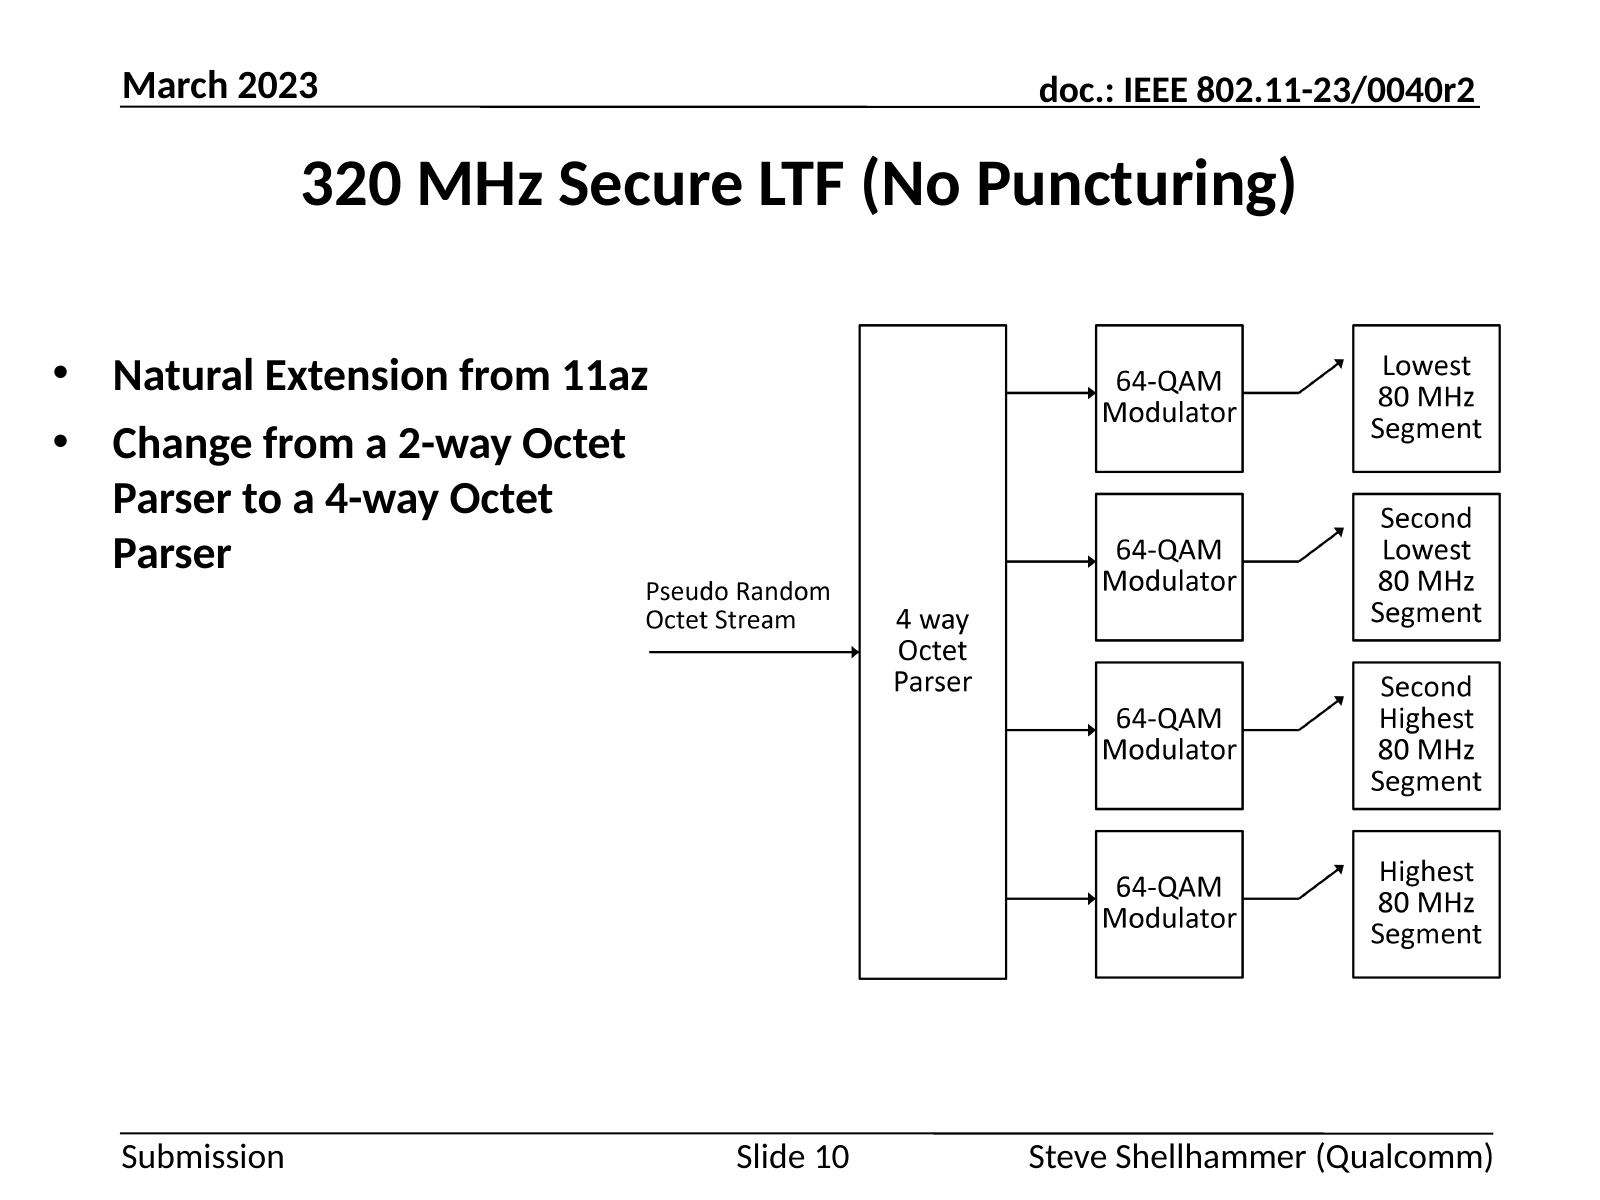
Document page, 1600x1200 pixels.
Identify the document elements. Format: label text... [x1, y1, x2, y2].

list Natural Extension from 11az Change from a 2-way Octet Parser to a 4-way Octet Parser [37, 336, 676, 1057]
slide_number Slide 10 [733, 1132, 854, 1197]
footer Steve Shellhammer (Qualcomm) [937, 1132, 1495, 1174]
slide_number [121, 58, 451, 107]
title 320 MHz Secure LTF (No Puncturing) [119, 119, 1480, 238]
picture [634, 324, 1501, 981]
